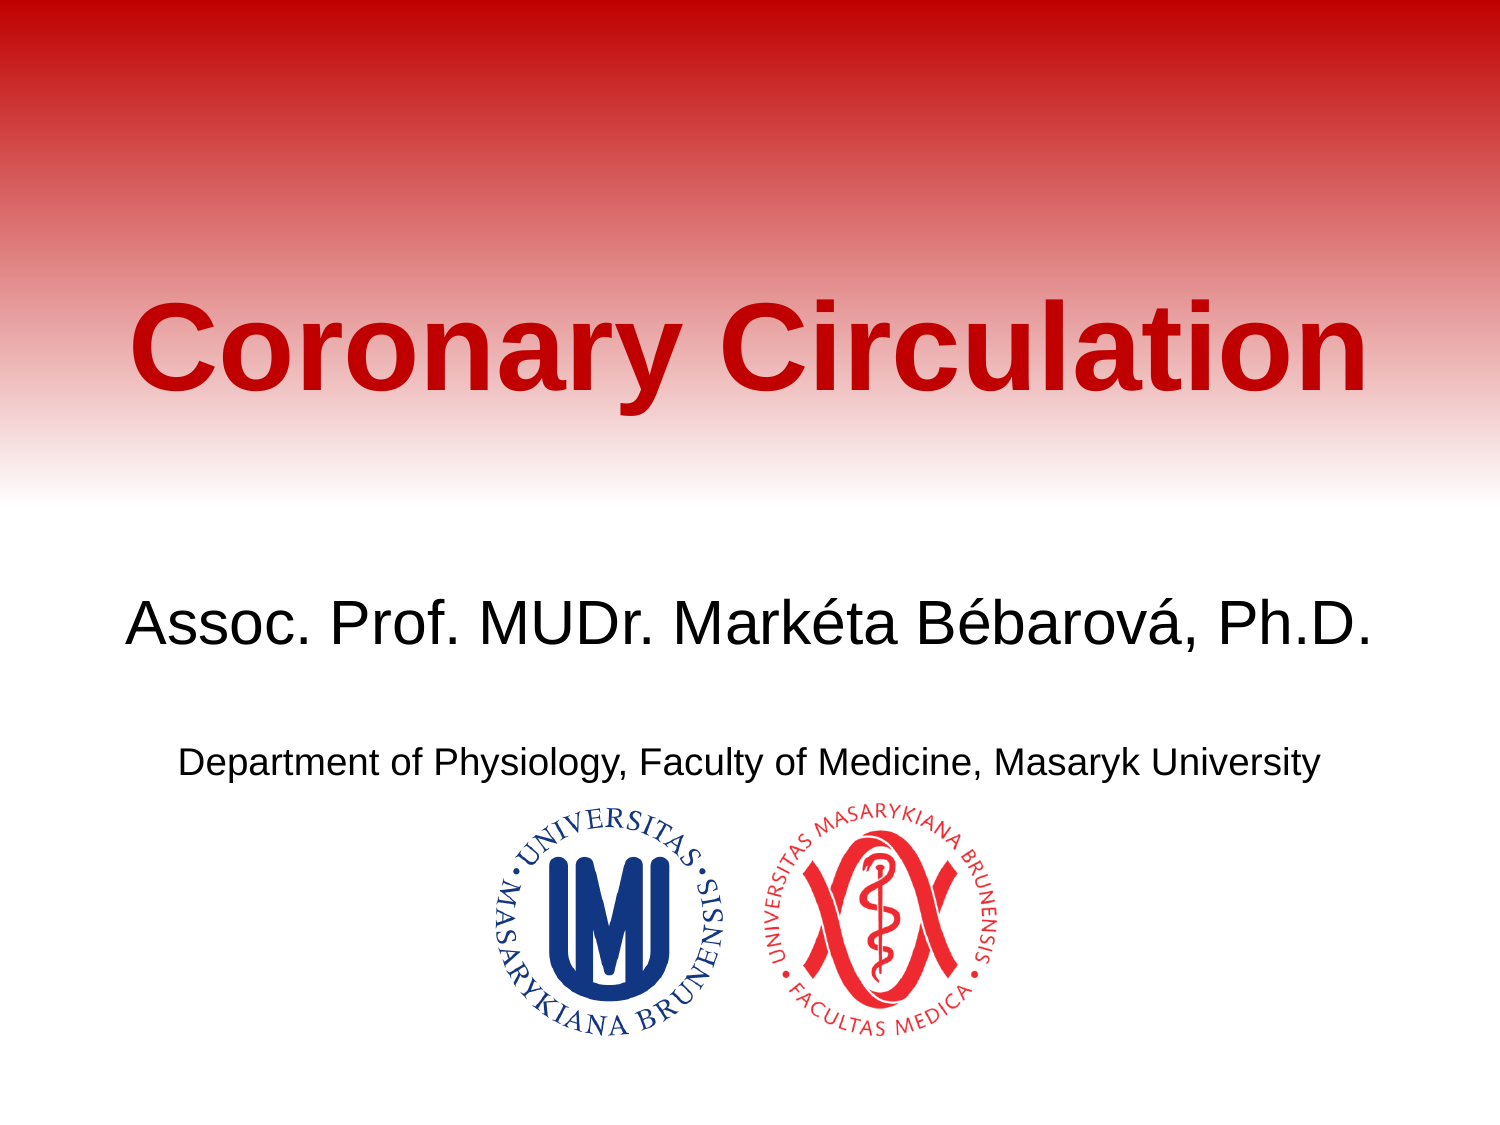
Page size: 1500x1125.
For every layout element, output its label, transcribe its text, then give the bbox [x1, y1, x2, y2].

title Coronary Circulation [112, 219, 1388, 461]
picture [480, 798, 734, 1049]
picture [749, 795, 1011, 1049]
text_box Department of Physiology, Faculty of Medicine, Masaryk University [100, 728, 1400, 820]
subtitle Assoc. Prof. MUDr. Markéta Bébarová, Ph.D. [29, 574, 1471, 665]
